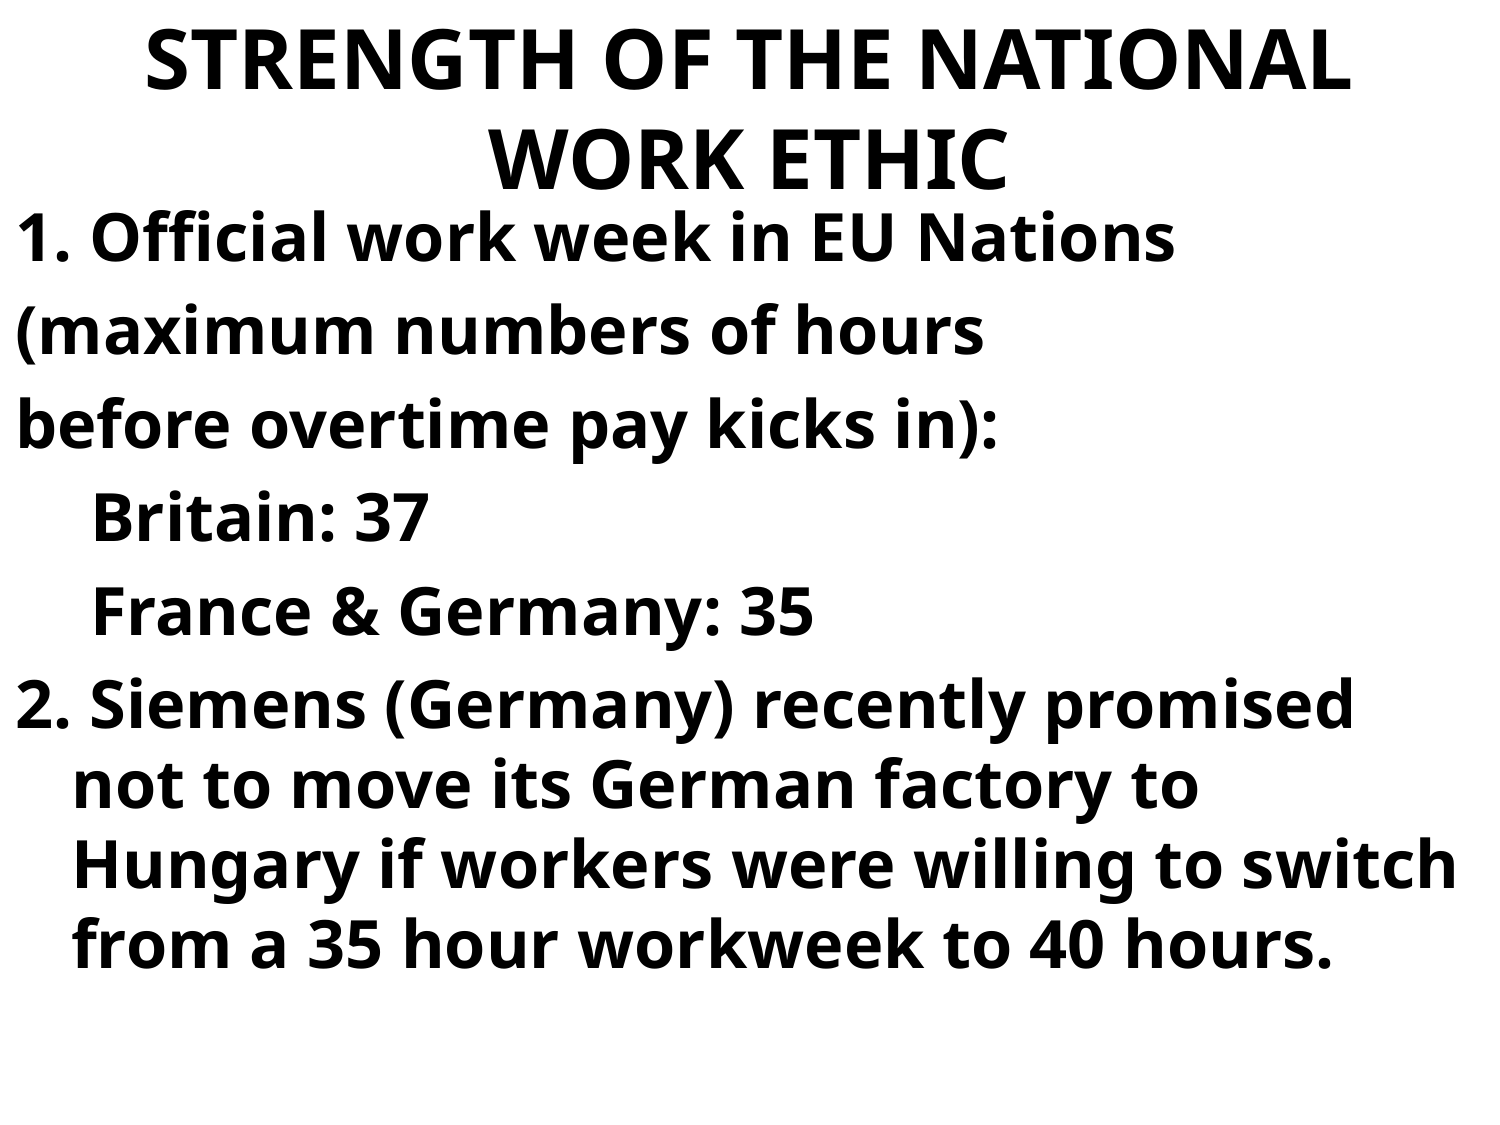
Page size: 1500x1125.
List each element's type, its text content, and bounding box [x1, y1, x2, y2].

list 1. Official work week in EU Nations (maximum numbers of hours before overtime pay kicks in): Britain: 37 France & Germany: 35 2. Siemens (Germany) recently promised not to move its German factory to Hungary if workers were willing to switch from a 35 hour workweek to 40 hours. [0, 187, 1500, 1125]
title STRENGTH OF THE NATIONAL WORK ETHIC [0, 50, 1500, 163]
